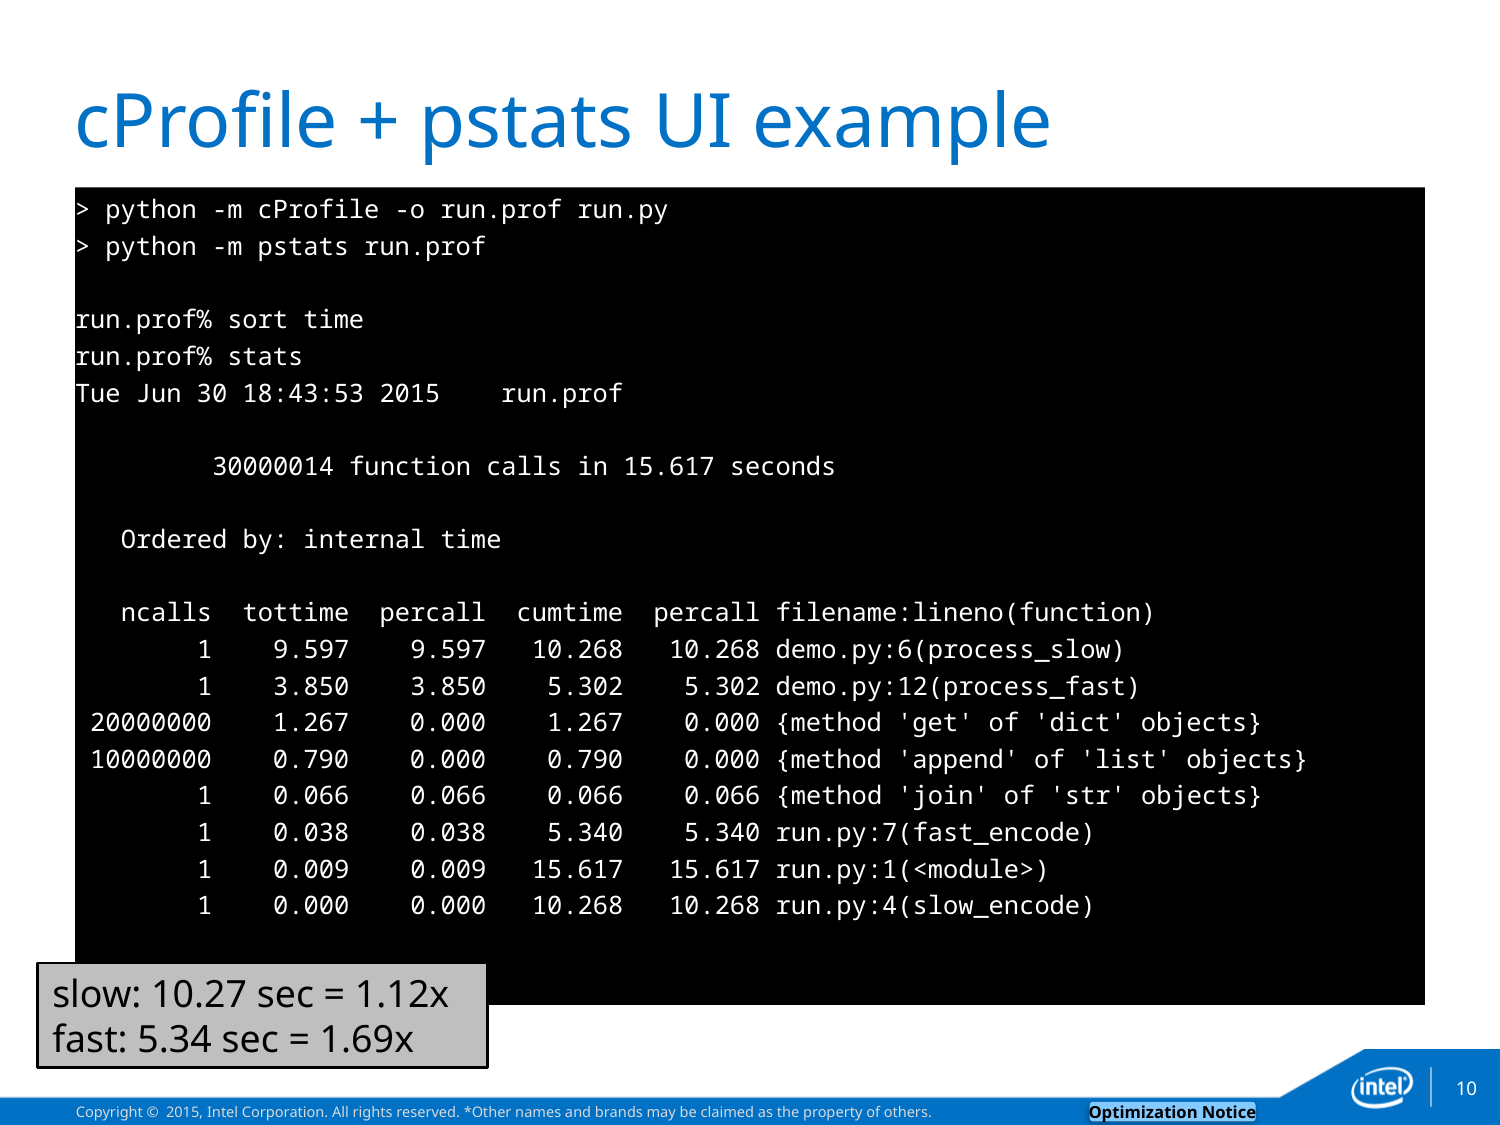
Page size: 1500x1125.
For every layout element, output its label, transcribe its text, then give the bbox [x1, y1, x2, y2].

picture [0, 1049, 1500, 1125]
title cProfile + pstats UI example [74, 72, 1425, 261]
slide_number 10 [1406, 1059, 1478, 1119]
list > python -m cProfile -o run.prof run.py > python -m pstats run.prof run.prof% sort time run.prof% stats Tue Jun 30 18:43:53 2015 run.prof 30000014 function calls in 15.617 seconds Ordered by: internal time ncalls tottime percall cumtime percall filename:lineno(function) 1 9.597 9.597 10.268 10.268 demo.py:6(process_slow) 1 3.850 3.850 5.302 5.302 demo.py:12(process_fast) 20000000 1.267 0.000 1.267 0.000 {method 'get' of 'dict' objects} 10000000 0.790 0.000 0.790 0.000 {method 'append' of 'list' objects} 1 0.066 0.066 0.066 0.066 {method 'join' of 'str' objects} 1 0.038 0.038 5.340 5.340 run.py:7(fast_encode) 1 0.009 0.009 15.617 15.617 run.py:1(<module>) 1 0.000 0.000 10.268 10.268 run.py:4(slow_encode) [75, 261, 1425, 1005]
text_box slow: 10.27 sec = 1.12x fast: 5.34 sec = 1.69x [37, 962, 488, 1068]
